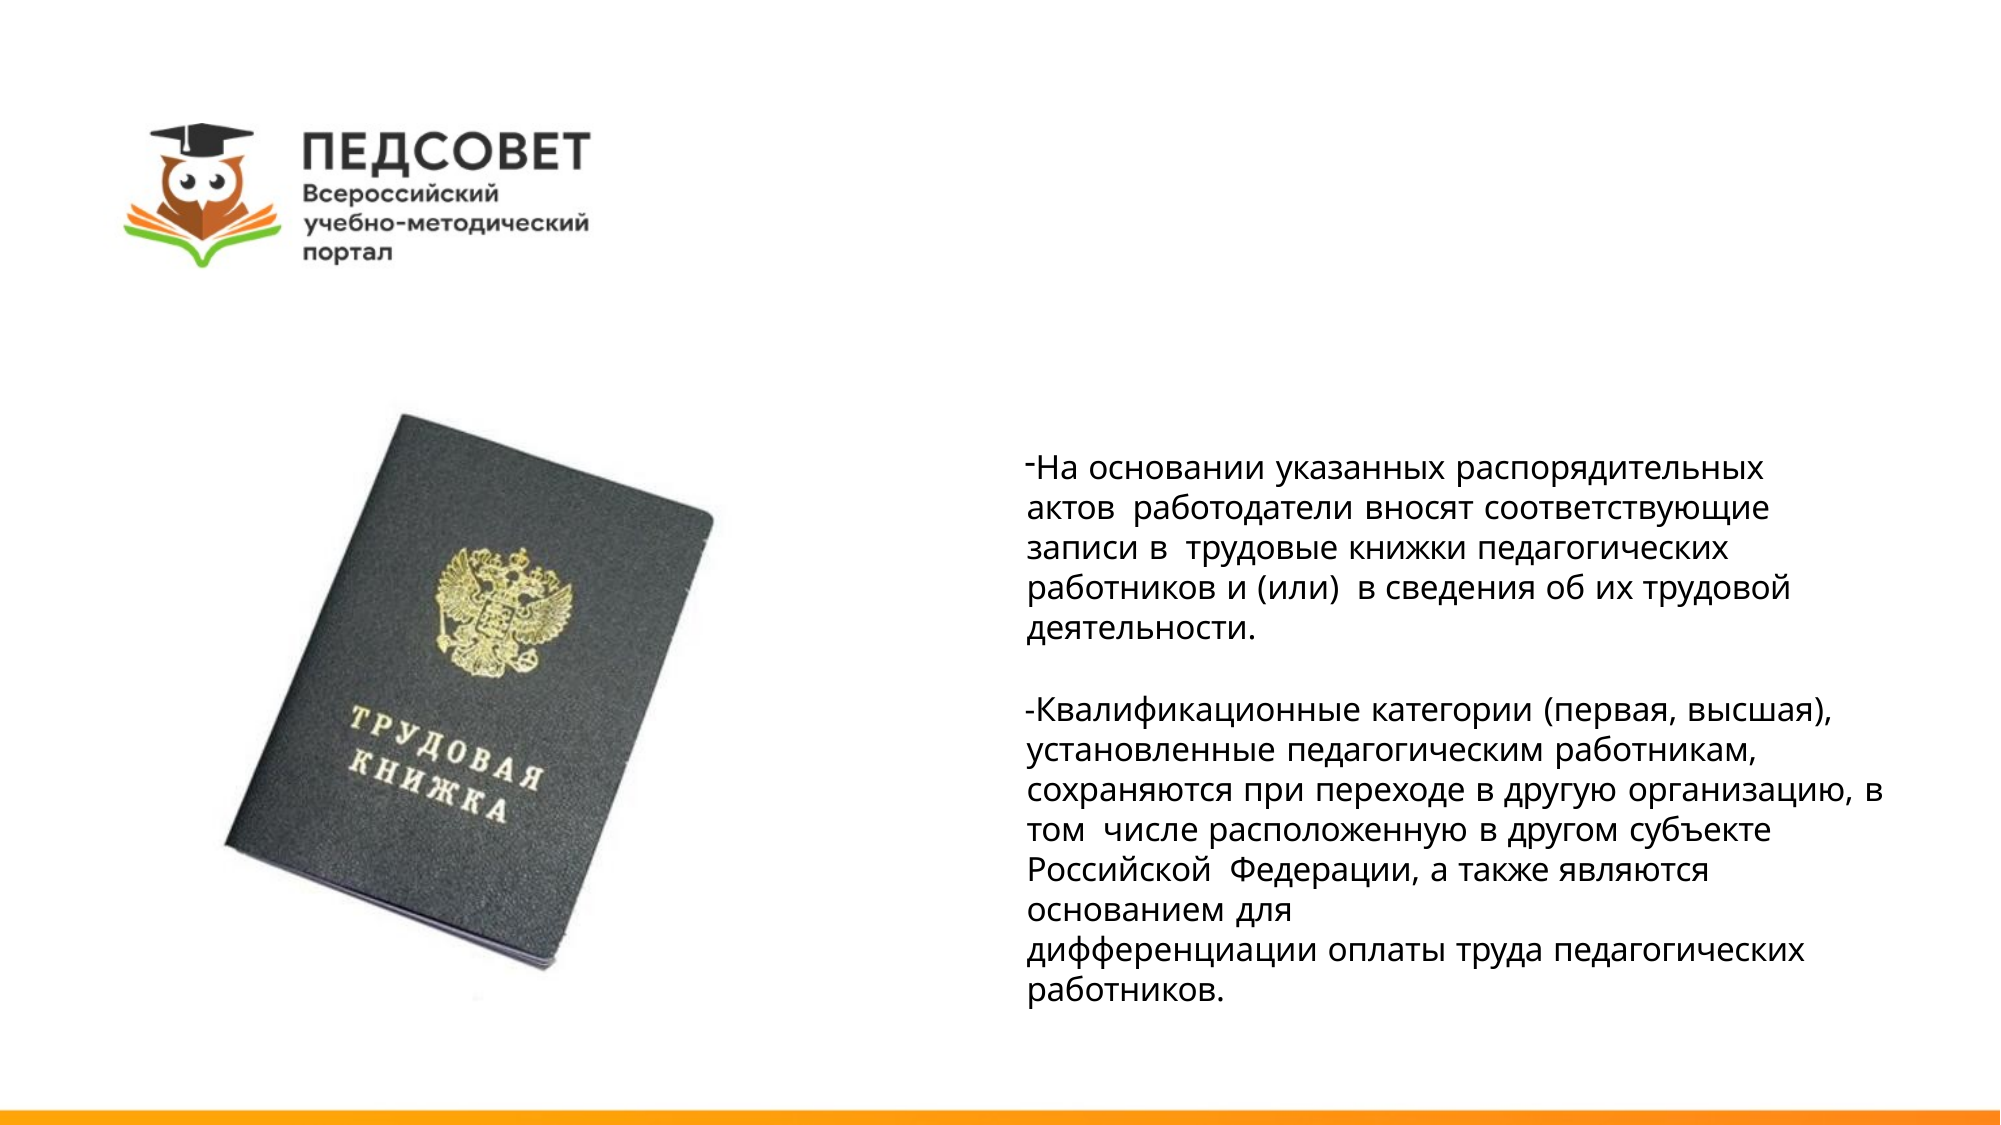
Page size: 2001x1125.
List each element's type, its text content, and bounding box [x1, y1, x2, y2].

text_box На основании указанных распорядительных актов работодатели вносят соответствующие записи в трудовые книжки педагогических работников и (или) в сведения об их трудовой деятельности. Квалификационные категории (первая, высшая), установленные педагогическим работникам, сохраняются при переходе в другую организацию, в том числе расположенную в другом субъекте Российской Федерации, а также являются основанием для дифференциации оплаты труда педагогических работников. [1024, 444, 1904, 1008]
picture [0, 123, 2000, 1125]
